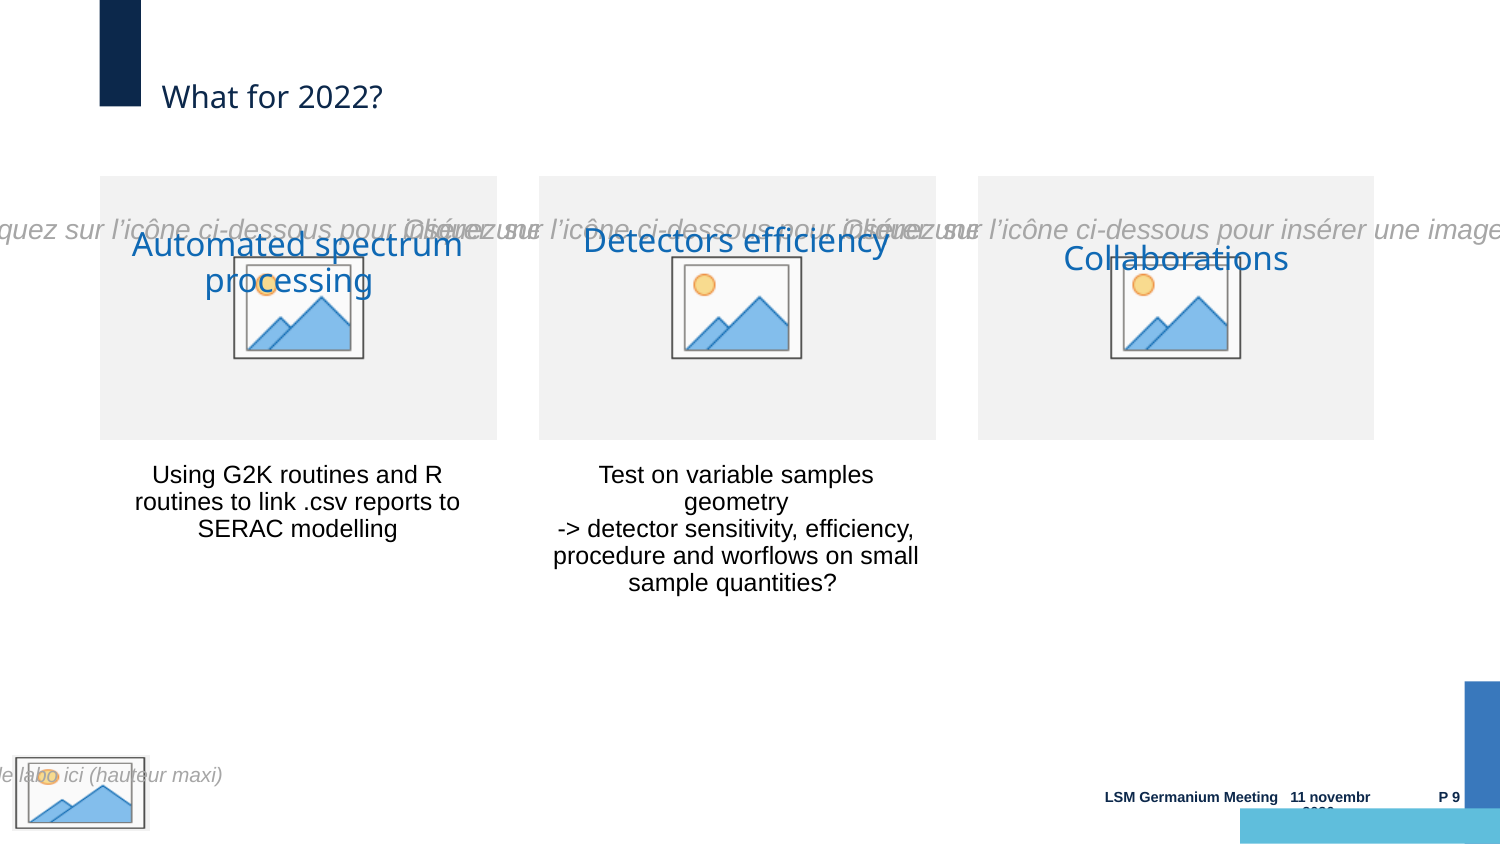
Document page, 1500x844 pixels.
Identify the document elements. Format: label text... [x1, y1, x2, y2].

picture [100, 176, 497, 441]
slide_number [1290, 780, 1375, 806]
title What for 2022? [161, 29, 915, 115]
list Test on variable samples geometry -> detector sensitivity, efficiency, procedure and worflows on small sample quantities? [538, 455, 935, 607]
picture [539, 176, 936, 441]
slide_number P 9 [1386, 780, 1461, 806]
picture [11, 754, 150, 832]
list Using G2K routines and R routines to link .csv reports to SERAC modelling [99, 455, 497, 552]
picture [978, 176, 1375, 441]
